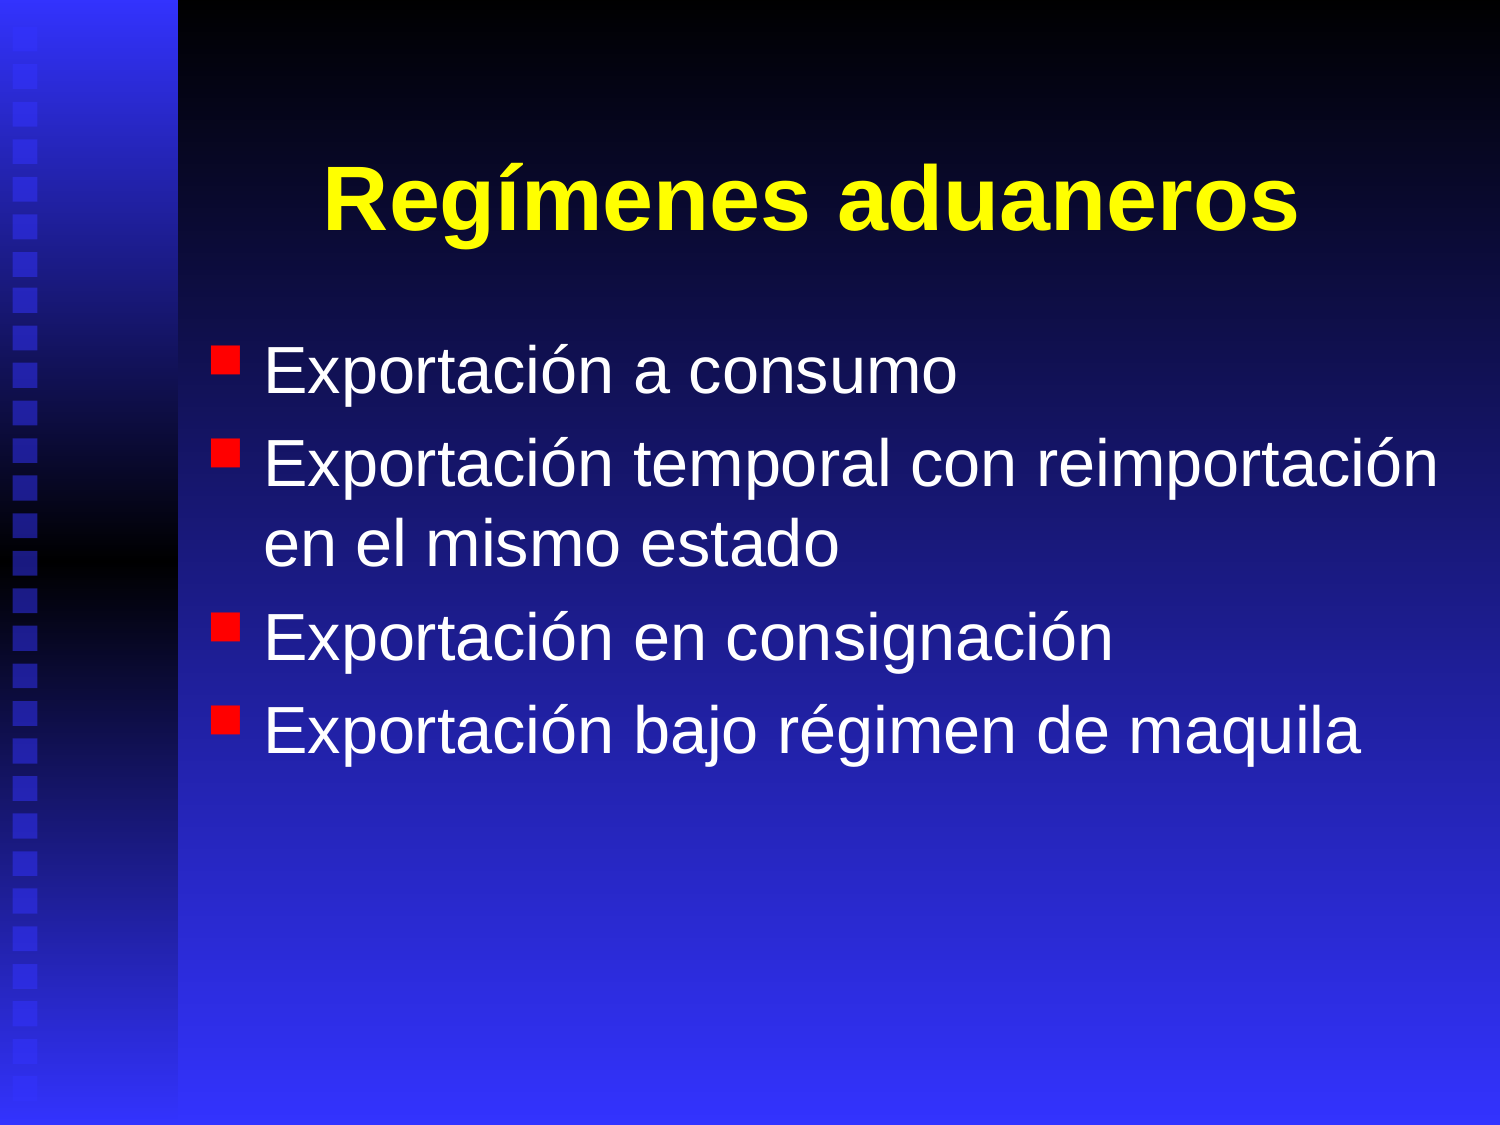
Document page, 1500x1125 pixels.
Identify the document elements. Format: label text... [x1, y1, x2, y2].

title Regímenes aduaneros [187, 99, 1463, 288]
list Exportación a consumo Exportación temporal con reimportación en el mismo estado Exportación en consignación Exportación bajo régimen de maquila [191, 318, 1468, 995]
